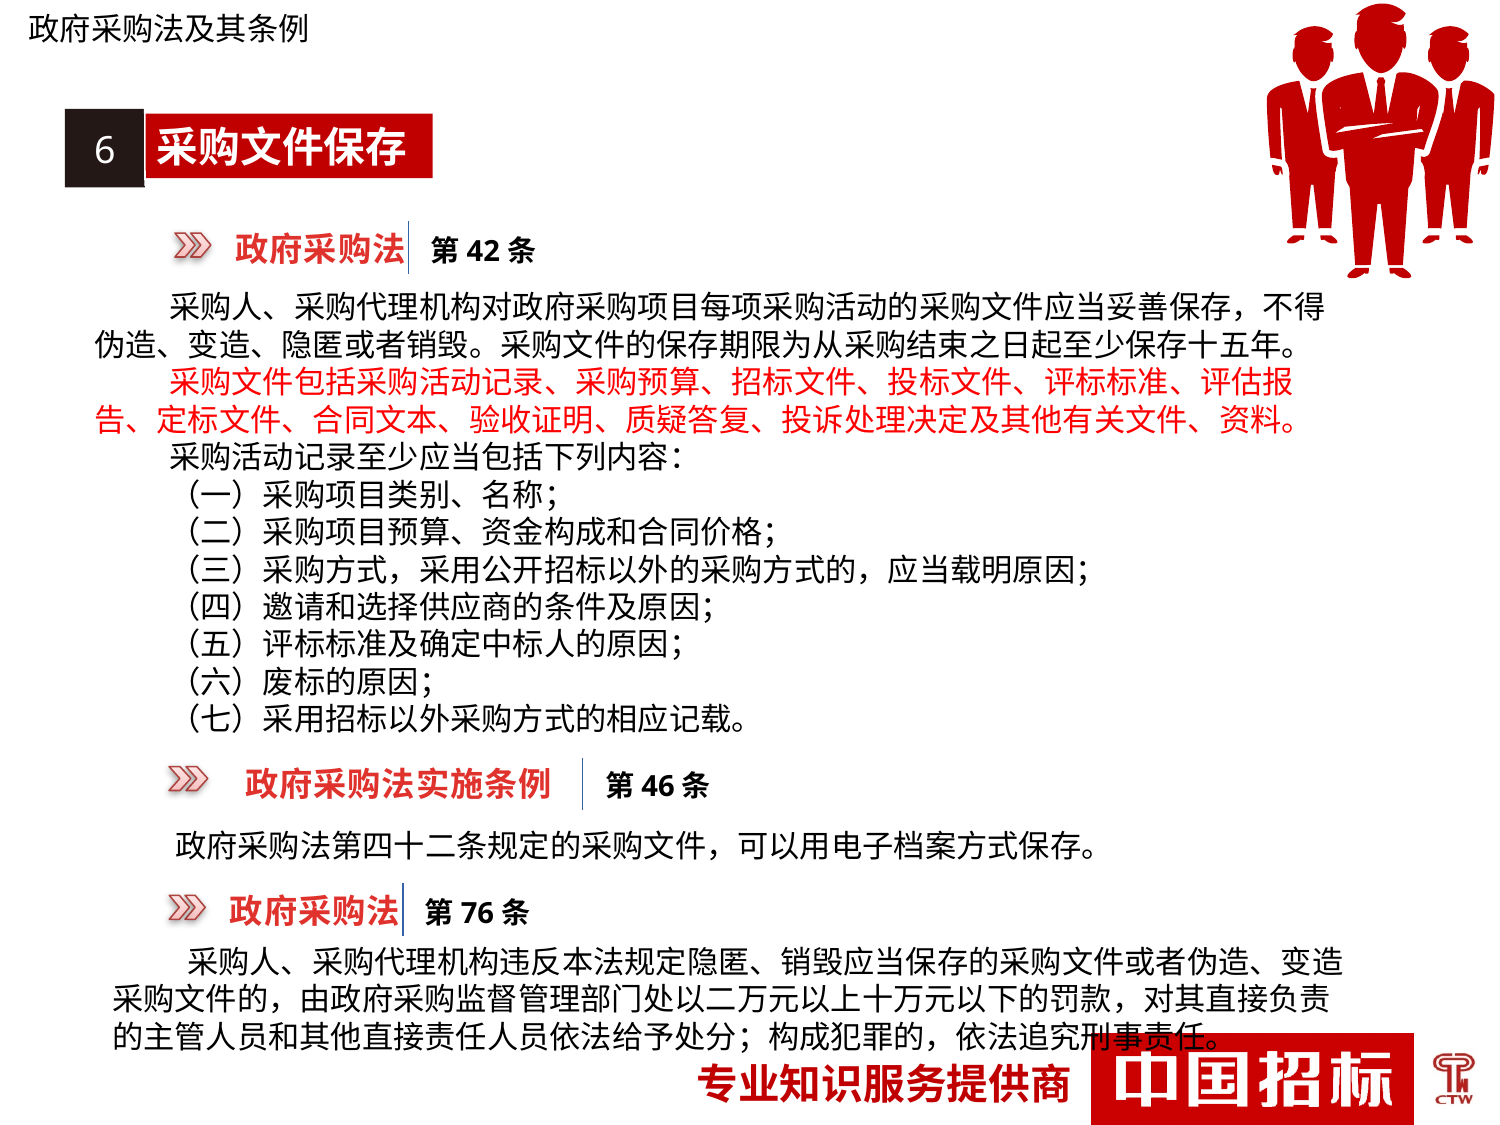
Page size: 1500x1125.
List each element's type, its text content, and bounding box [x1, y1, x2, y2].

text_box 政府采购法第四十二条规定的采购文件，可以用电子档案方式保存。 [85, 799, 1391, 871]
picture [1091, 1032, 1500, 1125]
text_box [174, 220, 547, 277]
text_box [168, 755, 722, 812]
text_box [169, 883, 541, 940]
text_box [64, 106, 433, 188]
text_box 采购人、采购代理机构违反本法规定隐匿、销毁应当保存的采购文件或者伪造、变造采购文件的，由政府采购监督管理部门处以二万元以上十万元以下的罚款，对其直接负责的主管人员和其他直接责任人员依法给予处分；构成犯罪的，依法追究刑事责任。 [97, 934, 1373, 1062]
text_box 采购人、采购代理机构对政府采购项目每项采购活动的采购文件应当妥善保存，不得伪造、变造、隐匿或者销毁。采购文件的保存期限为从采购结束之日起至少保存十五年。 采购文件包括采购活动记录、采购预算、招标文件、投标文件、评标标准、评估报告、定标文件、合同文本、验收证明、质疑答复、投诉处理决定及其他有关文件、资料。 采购活动记录至少应当包括下列内容： （一）采购项目类别、名称； （二）采购项目预算、资金构成和合同价格； （三）采购方式，采用公开招标以外的采购方式的，应当载明原因； （四）邀请和选择供应商的条件及原因； （五）评标标准及确定中标人的原因； （六）废标的原因； （七）采用招标以外采购方式的相应记载。 [79, 280, 1355, 745]
text_box 政府采购法及其条例 [13, 1, 705, 54]
